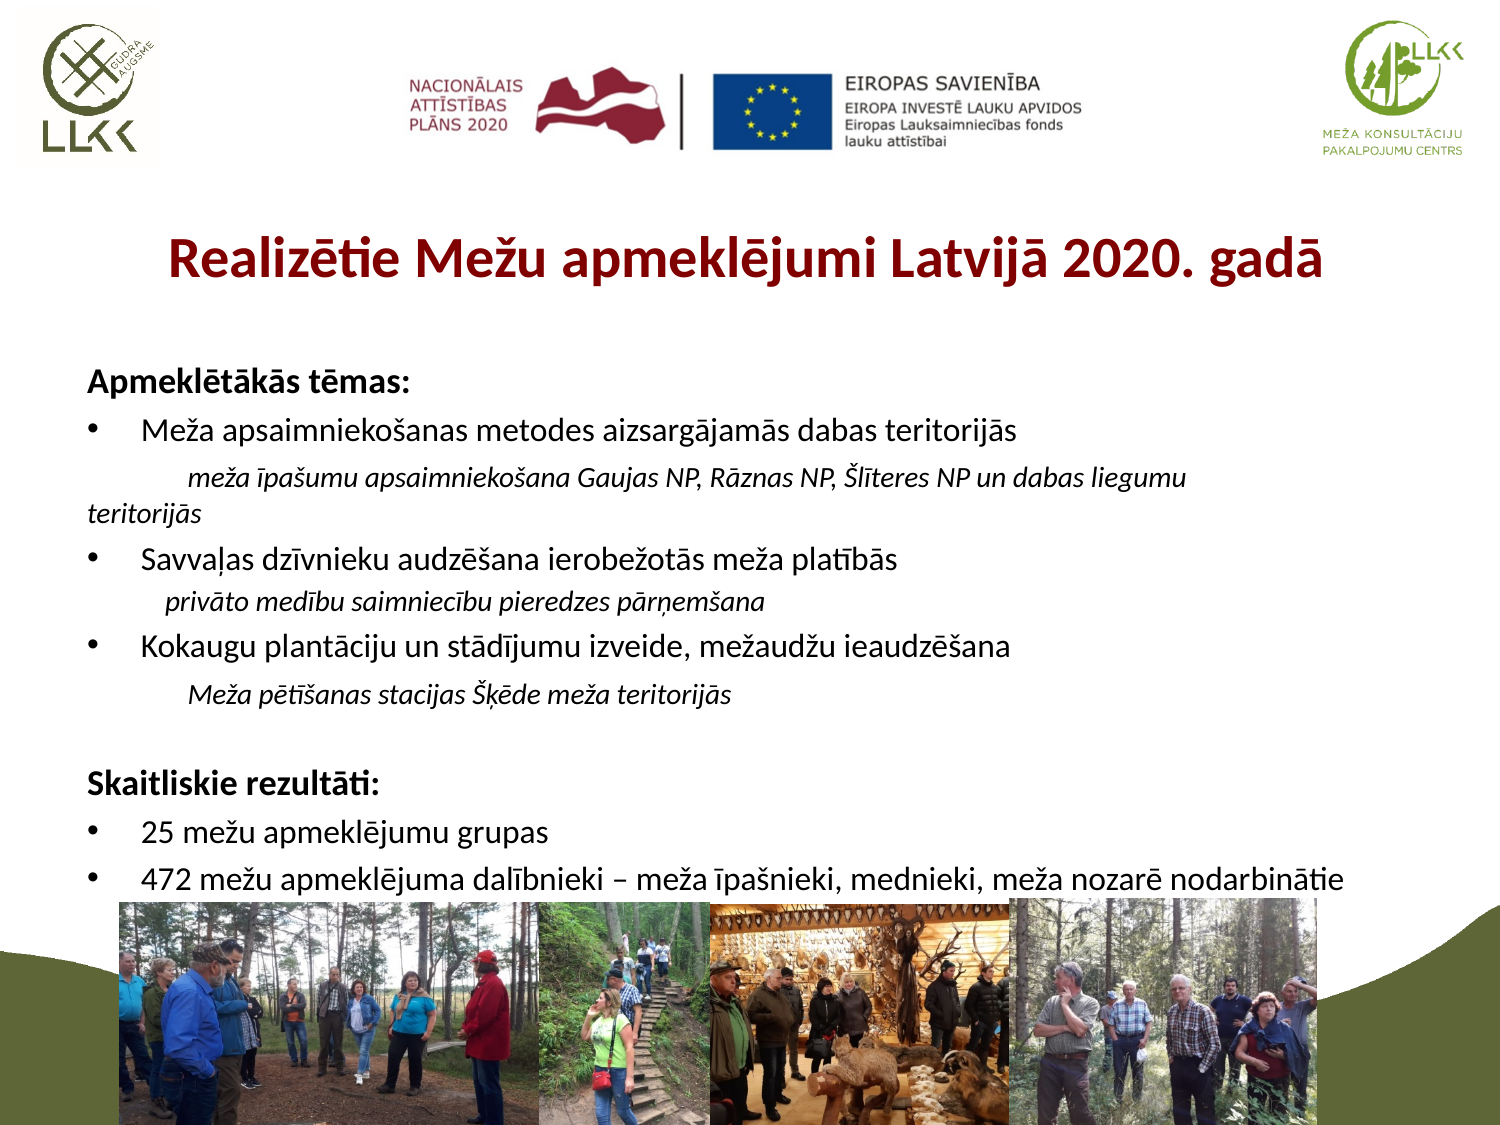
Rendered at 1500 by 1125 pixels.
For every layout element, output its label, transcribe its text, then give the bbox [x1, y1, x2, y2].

picture [0, 0, 1500, 1125]
list Apmeklētākās tēmas: Meža apsaimniekošanas metodes aizsargājamās dabas teritorijās meža īpašumu apsaimniekošana Gaujas NP, Rāznas NP, Šlīteres NP un dabas liegumu teritorijās Savvaļas dzīvnieku audzēšana ierobežotās meža platībās privāto medību saimniecību pieredzes pārņemšana Kokaugu plantāciju un stādījumu izveide, mežaudžu ieaudzēšana Meža pētīšanas stacijas Šķēde meža teritorijās Skaitliskie rezultāti: 25 mežu apmeklējumu grupas 472 mežu apmeklējuma dalībnieki – meža īpašnieki, mednieki, meža nozarē nodarbinātie [71, 349, 1422, 907]
title Realizētie Mežu apmeklējumi Latvijā 2020. gadā [71, 160, 1422, 349]
